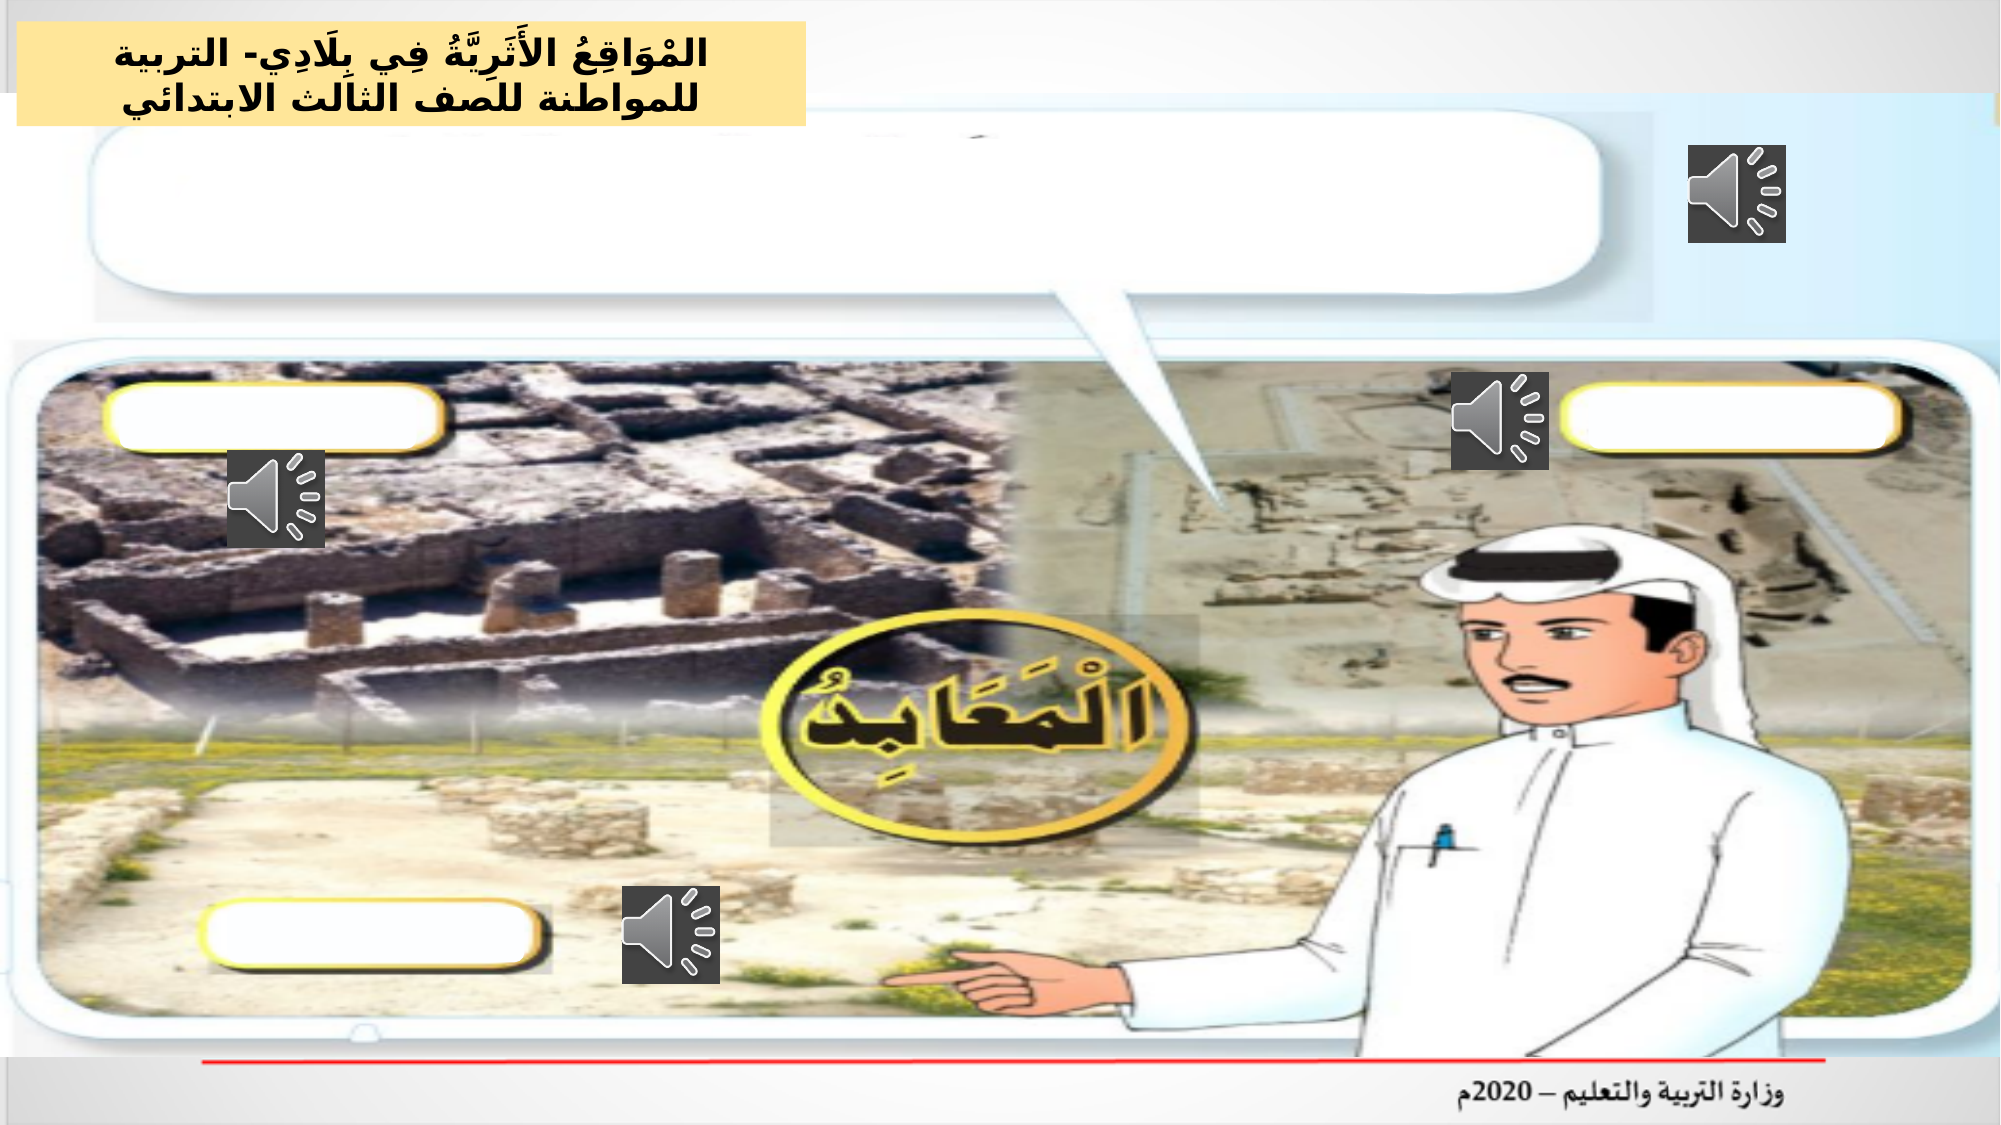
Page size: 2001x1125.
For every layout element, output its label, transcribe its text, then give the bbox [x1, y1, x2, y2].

text_box المْوَاقِعُ الأَثَرِيَّةُ فِي بِلَادِي- التربية للمواطنة للصف الثالث الابتدائي [16, 21, 806, 93]
picture [0, 0, 2001, 1125]
